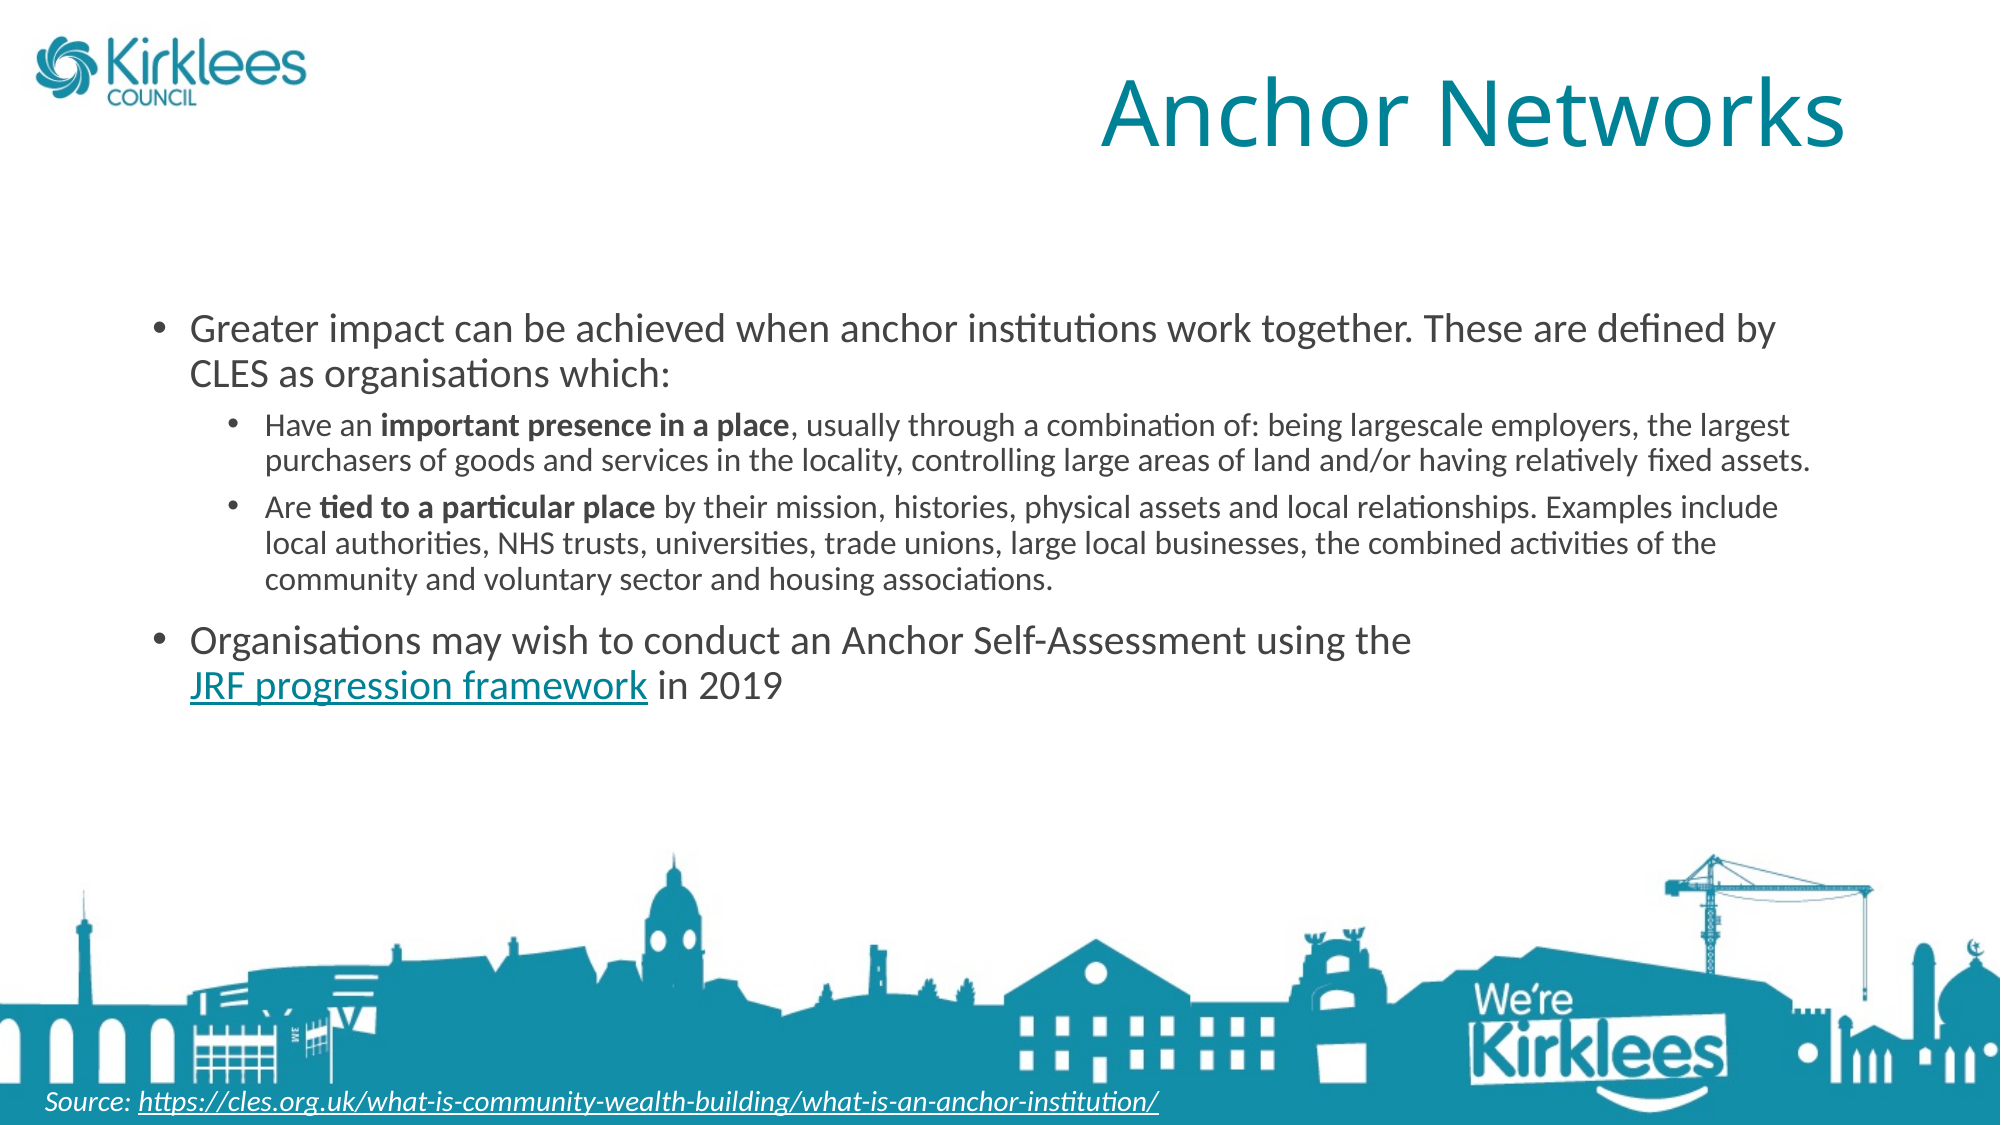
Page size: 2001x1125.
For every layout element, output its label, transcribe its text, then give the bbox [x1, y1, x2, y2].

picture [22, 22, 314, 115]
title Anchor Networks [137, 59, 1863, 278]
text_box Source: https://cles.org.uk/what-is-community-wealth-building/what-is-an-anchor-institution/ [30, 1074, 1175, 1125]
picture [0, 826, 2000, 1125]
list Greater impact can be achieved when anchor institutions work together. These are defined by CLES as organisations which: Have an important presence in a place, usually through a combination of: being largescale employers, the largest purchasers of goods and services in the locality, controlling large areas of land and/or having relatively ﬁxed assets. Are tied to a particular place by their mission, histories, physical assets and local relationships. Examples include local authorities, NHS trusts, universities, trade unions, large local businesses, the combined activities of the community and voluntary sector and housing associations. Organisations may wish to conduct an Anchor Self-Assessment using the JRF progression framework in 2019 [137, 299, 1863, 1014]
